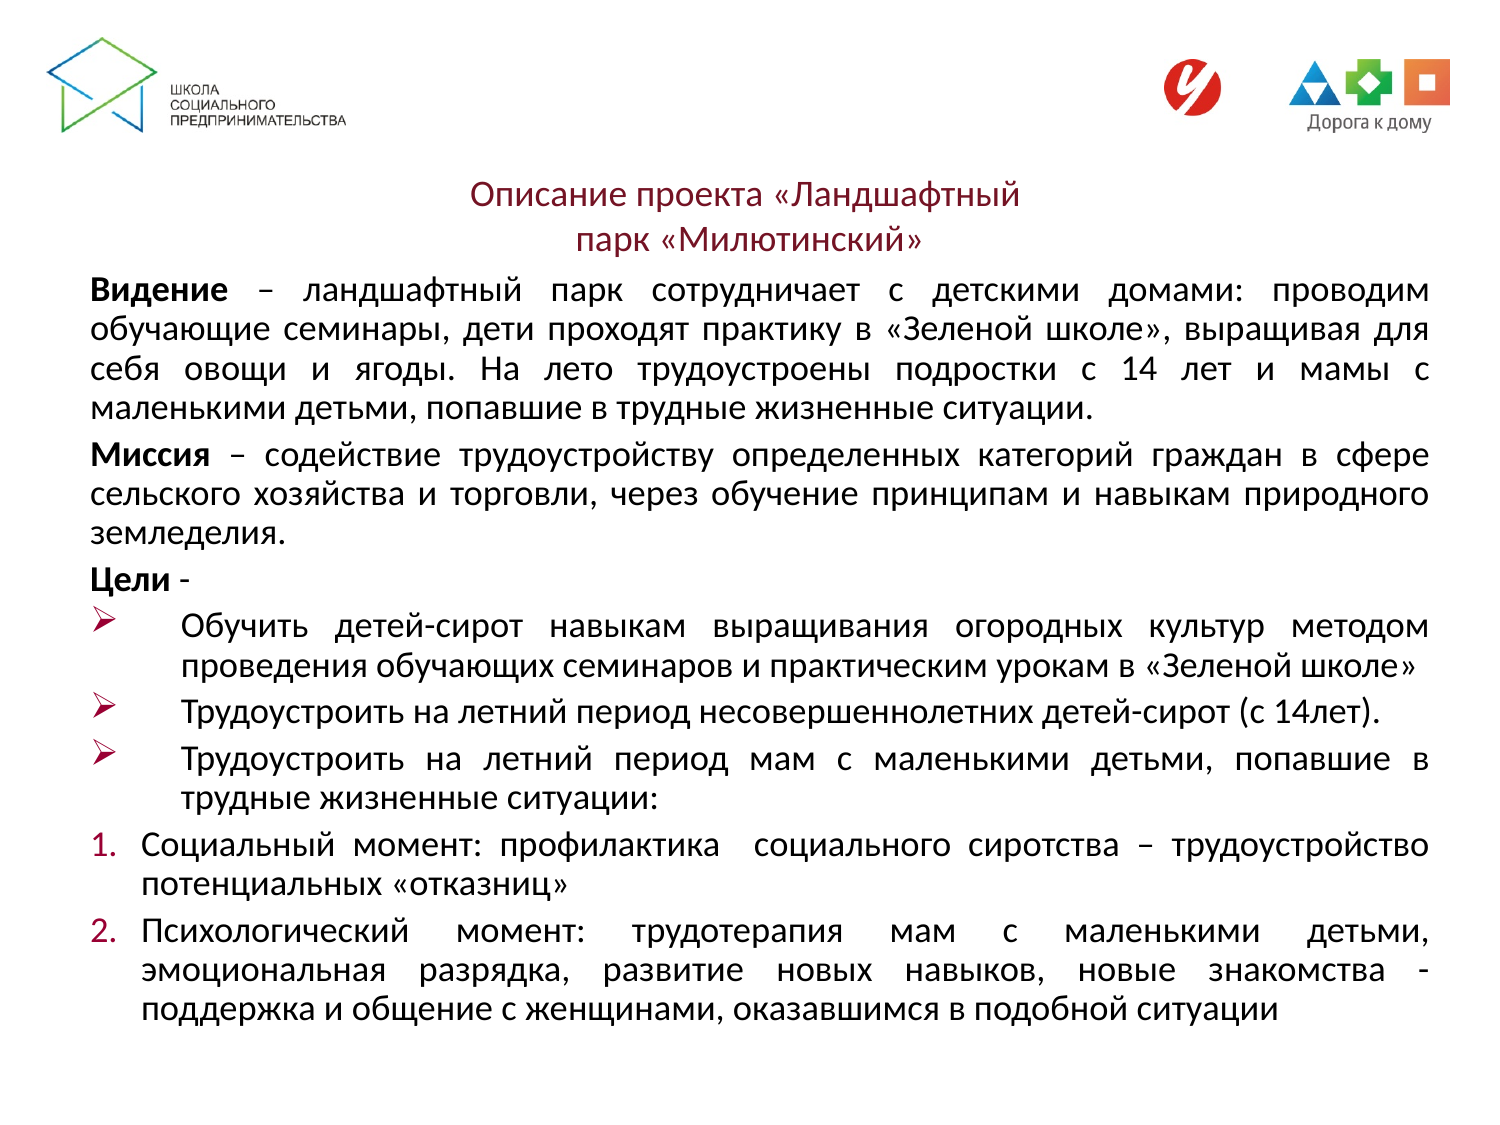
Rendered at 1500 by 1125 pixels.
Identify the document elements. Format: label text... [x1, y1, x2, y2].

list Видение – ландшафтный парк сотрудничает с детскими домами: проводим обучающие семинары, дети проходят практику в «Зеленой школе», выращивая для себя овощи и ягоды. На лето трудоустроены подростки с 14 лет и мамы с маленькими детьми, попавшие в трудные жизненные ситуации. Миссия – содействие трудоустройству определенных категорий граждан в сфере сельского хозяйства и торговли, через обучение принципам и навыкам природного земледелия. Цели - Обучить детей-сирот навыкам выращивания огородных культур методом проведения обучающих семинаров и практическим урокам в «Зеленой школе» Трудоустроить на летний период несовершеннолетних детей-сирот (с 14лет). Трудоустроить на летний период мам с маленькими детьми, попавшие в трудные жизненные ситуации: Социальный момент: профилактика социального сиротства – трудоустройство потенциальных «отказниц» Психологический момент: трудотерапия мам с маленькими детьми, эмоциональная разрядка, развитие новых навыков, новые знакомства - поддержка и общение с женщинами, оказавшимся в подобной ситуации [75, 262, 1447, 1071]
title Описание проекта «Ландшафтный парк «Милютинский» [75, 160, 1425, 262]
picture [1164, 58, 1450, 134]
picture [46, 37, 346, 134]
